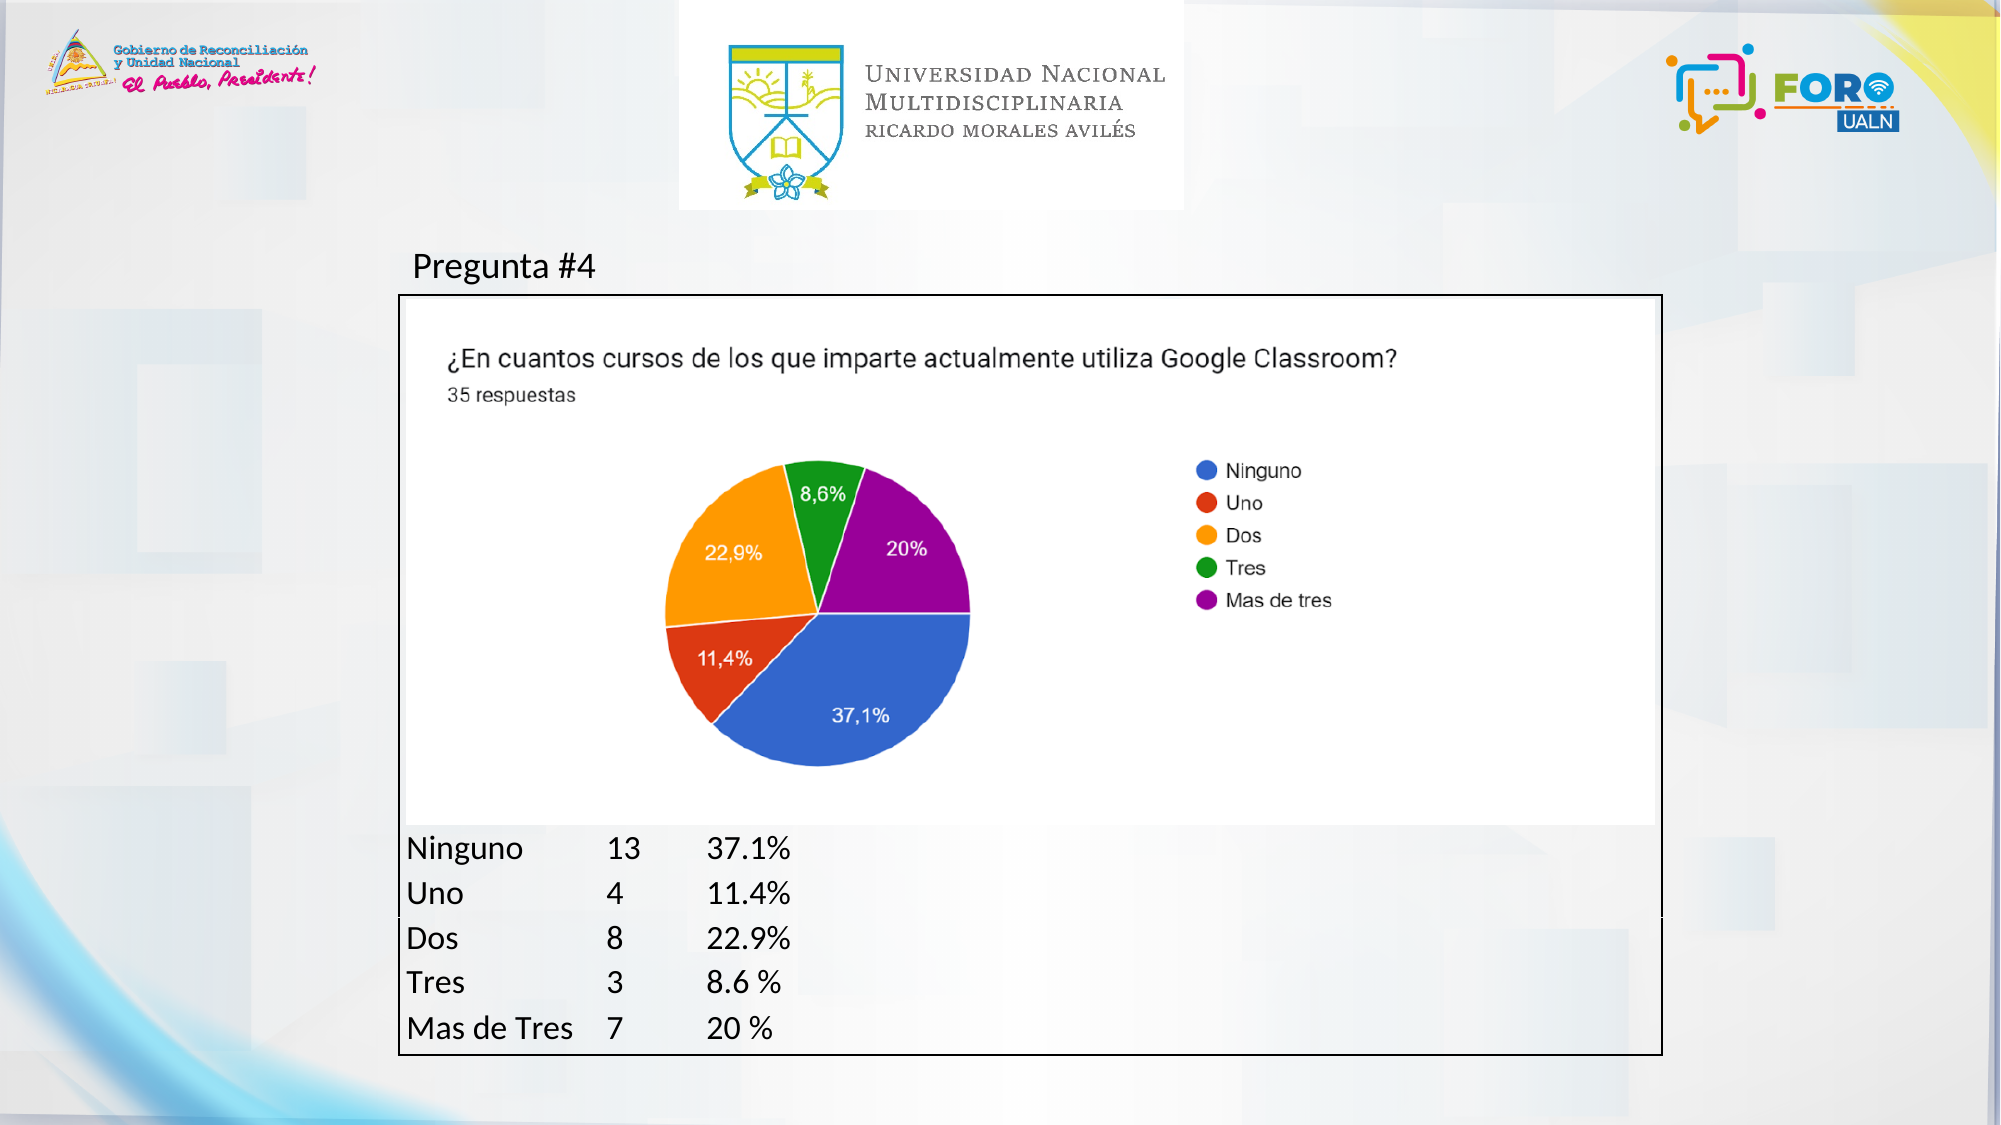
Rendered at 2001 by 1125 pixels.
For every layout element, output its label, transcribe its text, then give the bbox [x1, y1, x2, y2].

text_box Pregunta #4 [397, 233, 1059, 294]
picture [0, 0, 2001, 1125]
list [397, 294, 1668, 1057]
